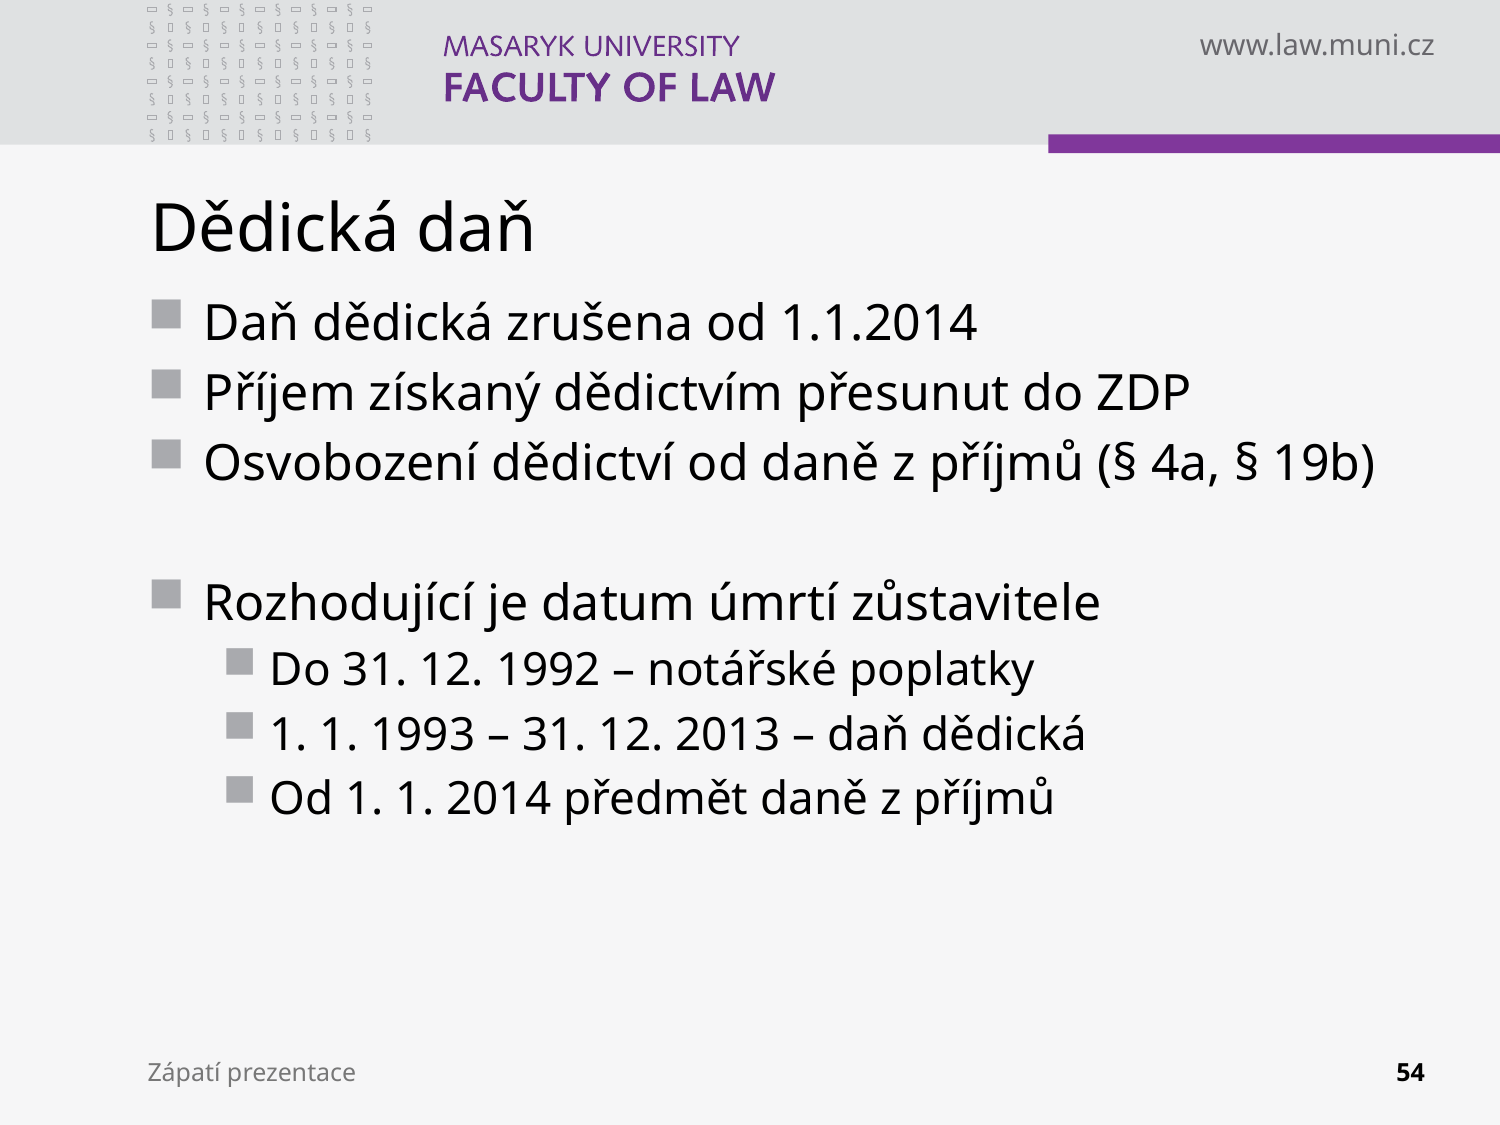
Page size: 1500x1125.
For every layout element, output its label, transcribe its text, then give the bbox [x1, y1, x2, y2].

slide_number 54 [1316, 1056, 1425, 1100]
footer Zápatí prezentace [147, 1056, 1269, 1100]
list Daň dědická zrušena od 1.1.2014 Příjem získaný dědictvím přesunut do ZDP Osvobození dědictví od daně z příjmů (§ 4a, § 19b) Rozhodující je datum úmrtí zůstavitele Do 31. 12. 1992 – notářské poplatky 1. 1. 1993 – 31. 12. 2013 – daň dědická Od 1. 1. 2014 předmět daně z příjmů [147, 290, 1423, 1006]
title Dědická daň [150, 184, 1425, 268]
